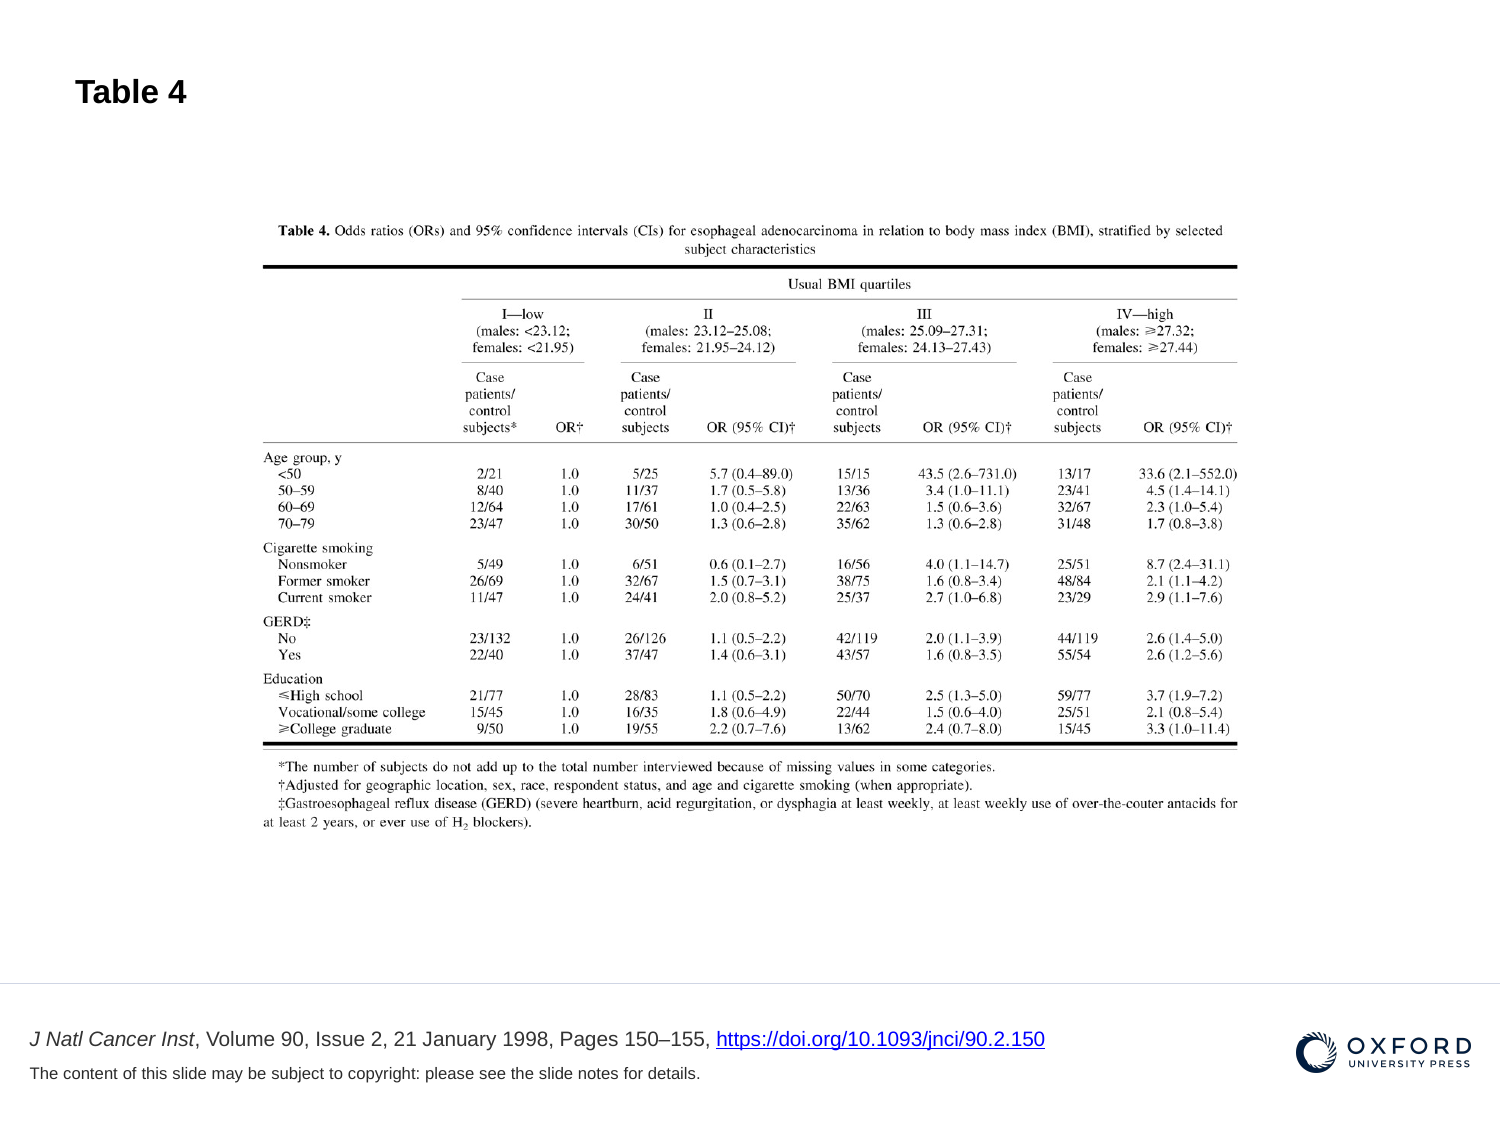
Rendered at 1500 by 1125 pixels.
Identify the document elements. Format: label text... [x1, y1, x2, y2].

picture [262, 224, 1238, 830]
footer J Natl Cancer Inst, Volume 90, Issue 2, 21 January 1998, Pages 150–155, https://doi.org/10.1093/jnci/90.2.150 The content of this slide may be subject to copyright: please see the slide notes for details. [0, 983, 1260, 1125]
picture [1296, 1032, 1471, 1073]
title Table 4 [75, 69, 1078, 171]
